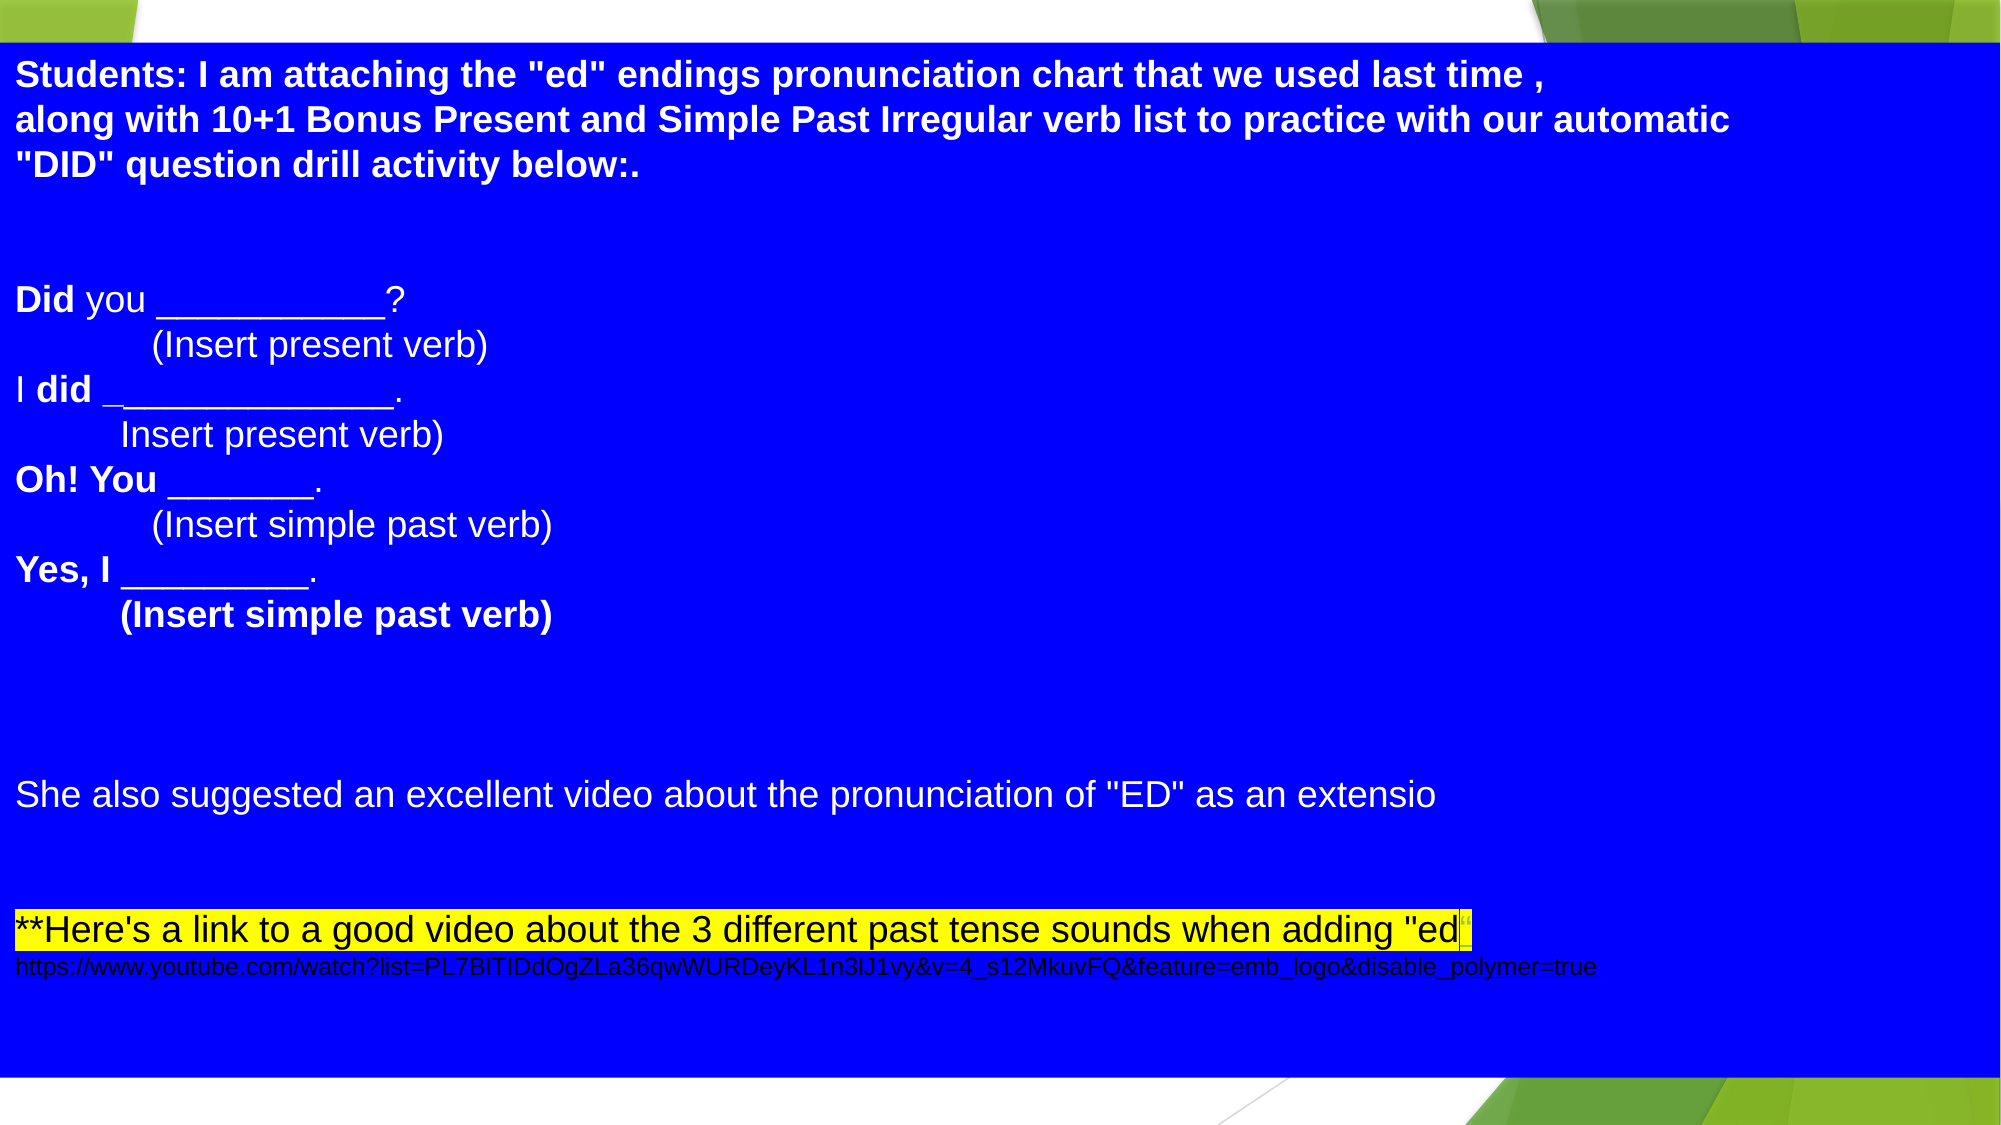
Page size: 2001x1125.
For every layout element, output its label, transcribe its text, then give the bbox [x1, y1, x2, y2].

title Students: I am attaching the "ed" endings pronunciation chart that we used last time , along with 10+1 Bonus Present and Simple Past Irregular verb list to practice with our automatic "DID" question drill activity below:. Did you ___________? (Insert present verb) I did ______________. Insert present verb) Oh! You _______. (Insert simple past verb) Yes, I _________. (Insert simple past verb) She also suggested an excellent video about the pronunciation of "ED" as an extensio **Here's a link to a good video about the 3 different past tense sounds when adding "ed“ https://www.youtube.com/watch?list=PL7BlTIDdOgZLa36qwWURDeyKL1n3lJ1vy&v=4_s12MkuvFQ&feature=emb_logo&disable_polymer=true [0, 42, 2000, 1078]
